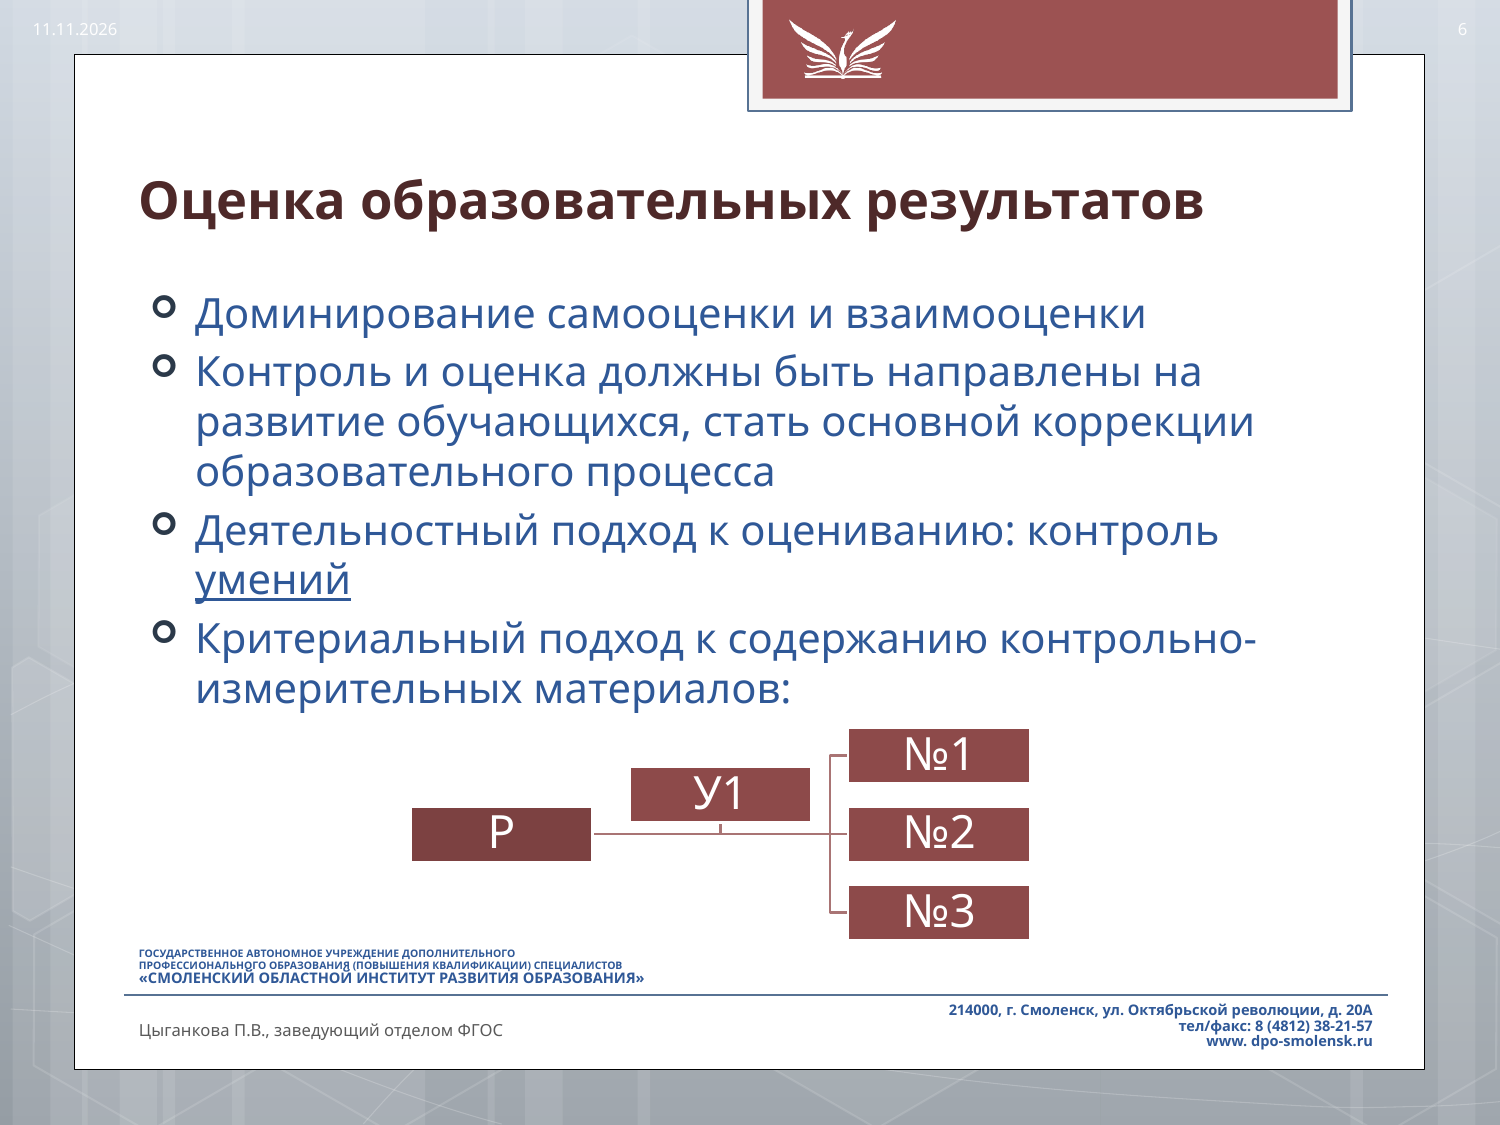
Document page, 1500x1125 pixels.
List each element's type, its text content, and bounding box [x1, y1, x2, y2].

title Оценка образовательных результатов [123, 137, 1388, 260]
list Доминирование самооценки и взаимооценки Контроль и оценка должны быть направлены на развитие обучающихся, стать основной коррекции образовательного процесса Деятельностный подход к оцениванию: контроль умений Критериальный подход к содержанию контрольно-измерительных материалов: [123, 278, 1388, 929]
footer Цыганкова П.В., заведующий отделом ФГОС [123, 1011, 699, 1049]
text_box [170, 727, 1270, 941]
slide_number 6 [1411, 9, 1483, 51]
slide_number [17, 9, 148, 51]
picture [789, 19, 896, 79]
